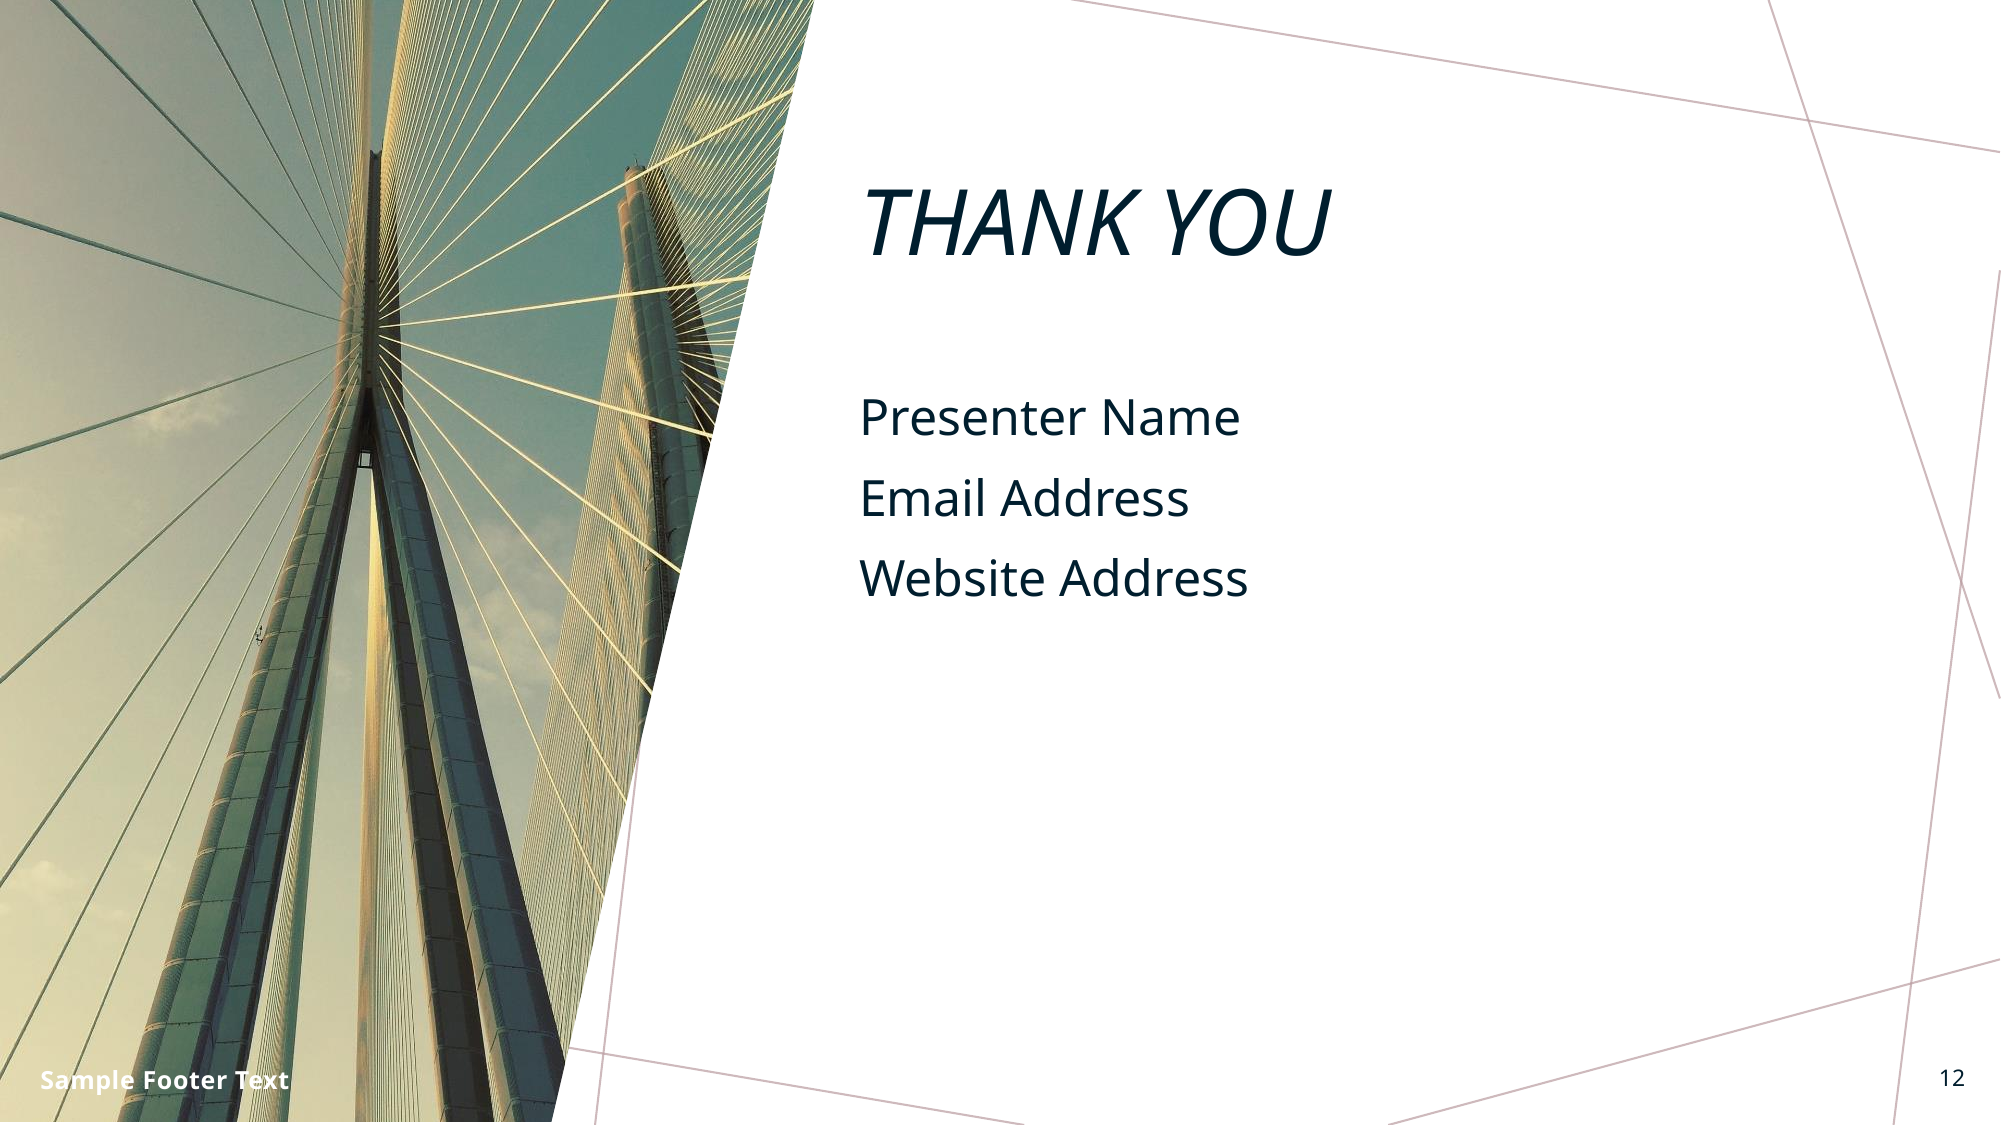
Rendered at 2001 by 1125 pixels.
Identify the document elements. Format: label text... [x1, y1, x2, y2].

picture [0, 0, 815, 1122]
slide_number 12 [1903, 1049, 1981, 1110]
title Thank you [844, 112, 1868, 340]
list Presenter Name Email Address Website Address [844, 377, 1868, 1038]
